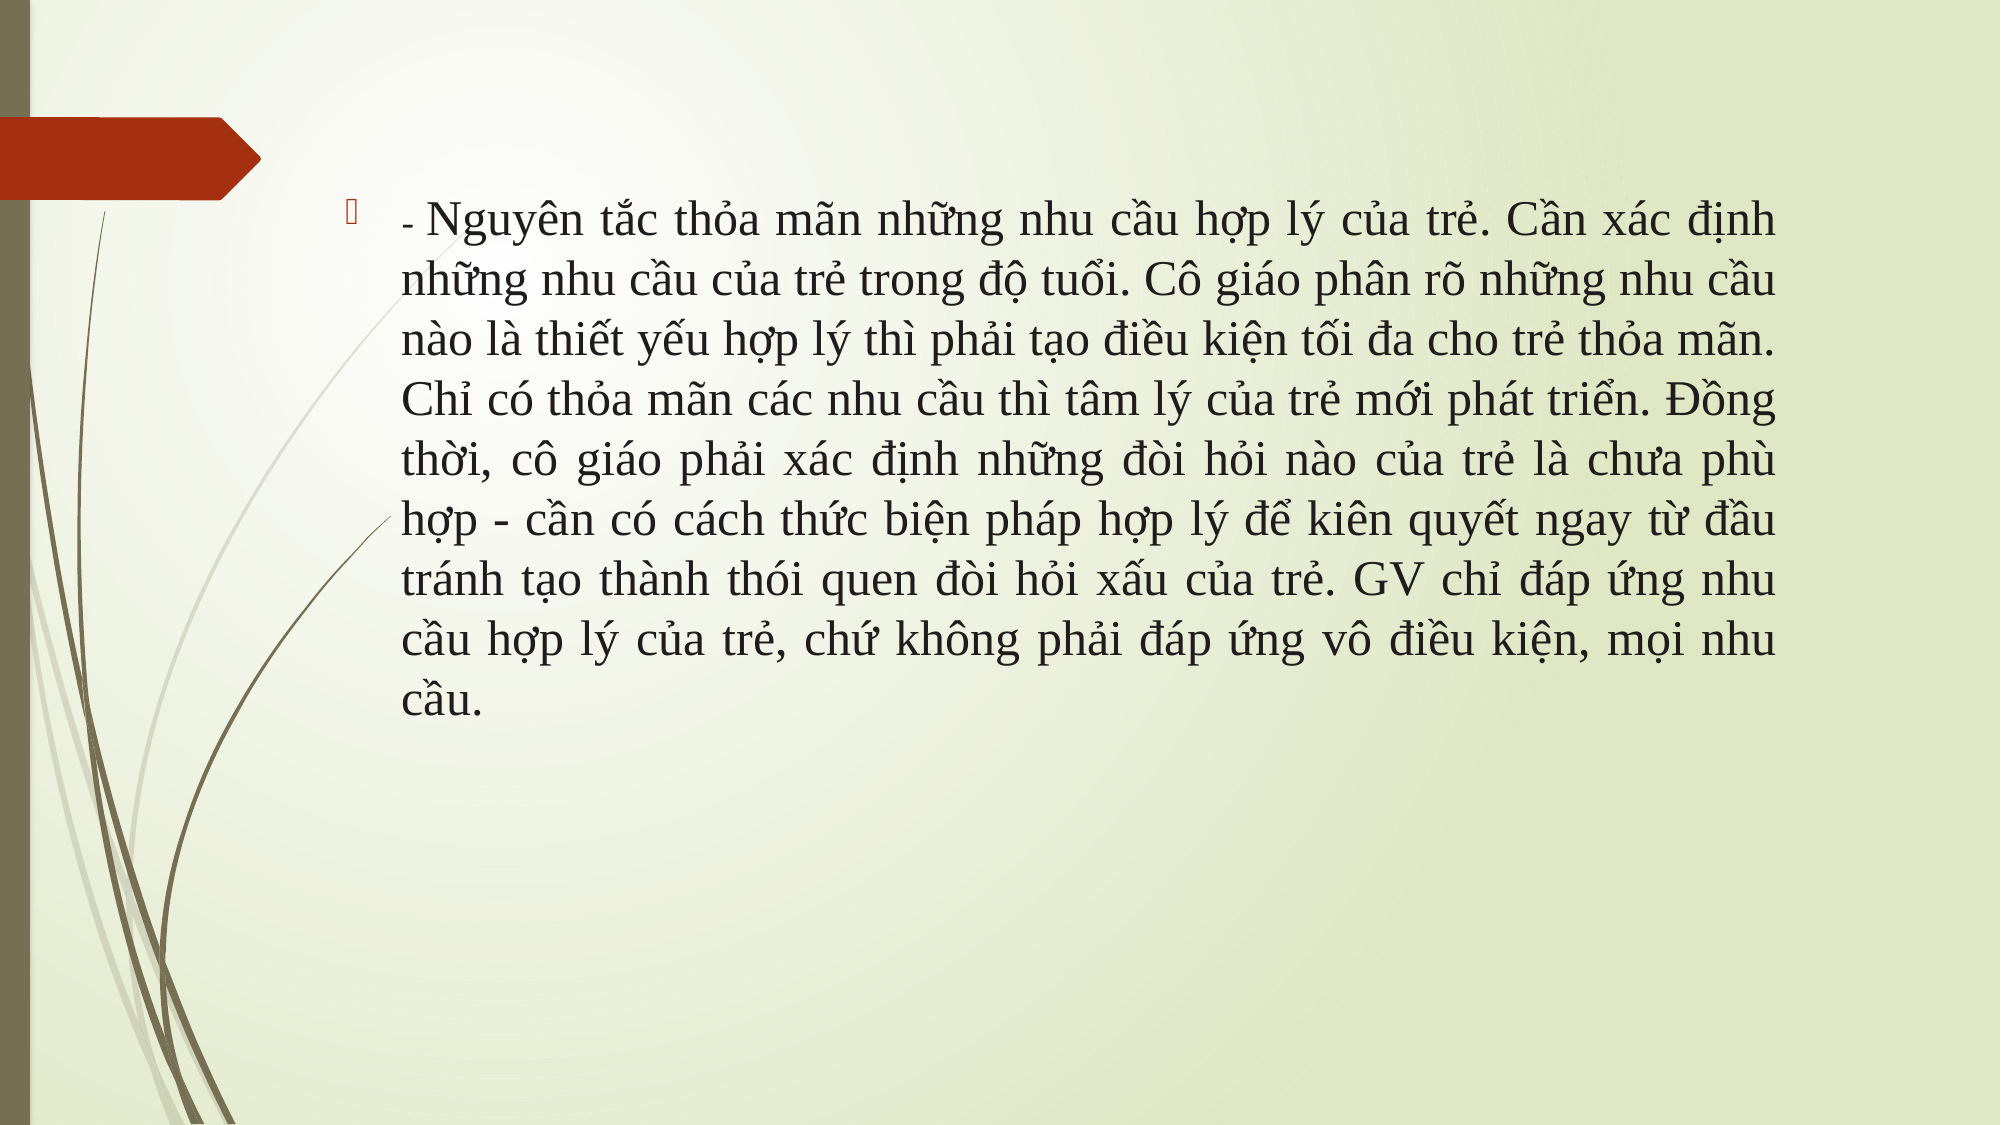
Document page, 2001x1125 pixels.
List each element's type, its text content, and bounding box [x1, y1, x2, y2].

list - Nguyên tắc thỏa mãn những nhu cầu hợp lý của trẻ. Cần xác định những nhu cầu của trẻ trong độ tuổi. Cô giáo phân rõ những nhu cầu nào là thiết yếu hợp lý thì phải tạo điều kiện tối đa cho trẻ thỏa mãn. Chỉ có thỏa mãn các nhu cầu thì tâm lý của trẻ mới phát triển. Đồng thời, cô giáo phải xác định những đòi hỏi nào của trẻ là chưa phù hợp - cần có cách thức biện pháp hợp lý để kiên quyết ngay từ đầu tránh tạo thành thói quen đòi hỏi xấu của trẻ. GV chỉ đáp ứng nhu cầu hợp lý của trẻ, chứ không phải đáp ứng vô điều kiện, mọi nhu cầu. [330, 178, 1793, 983]
